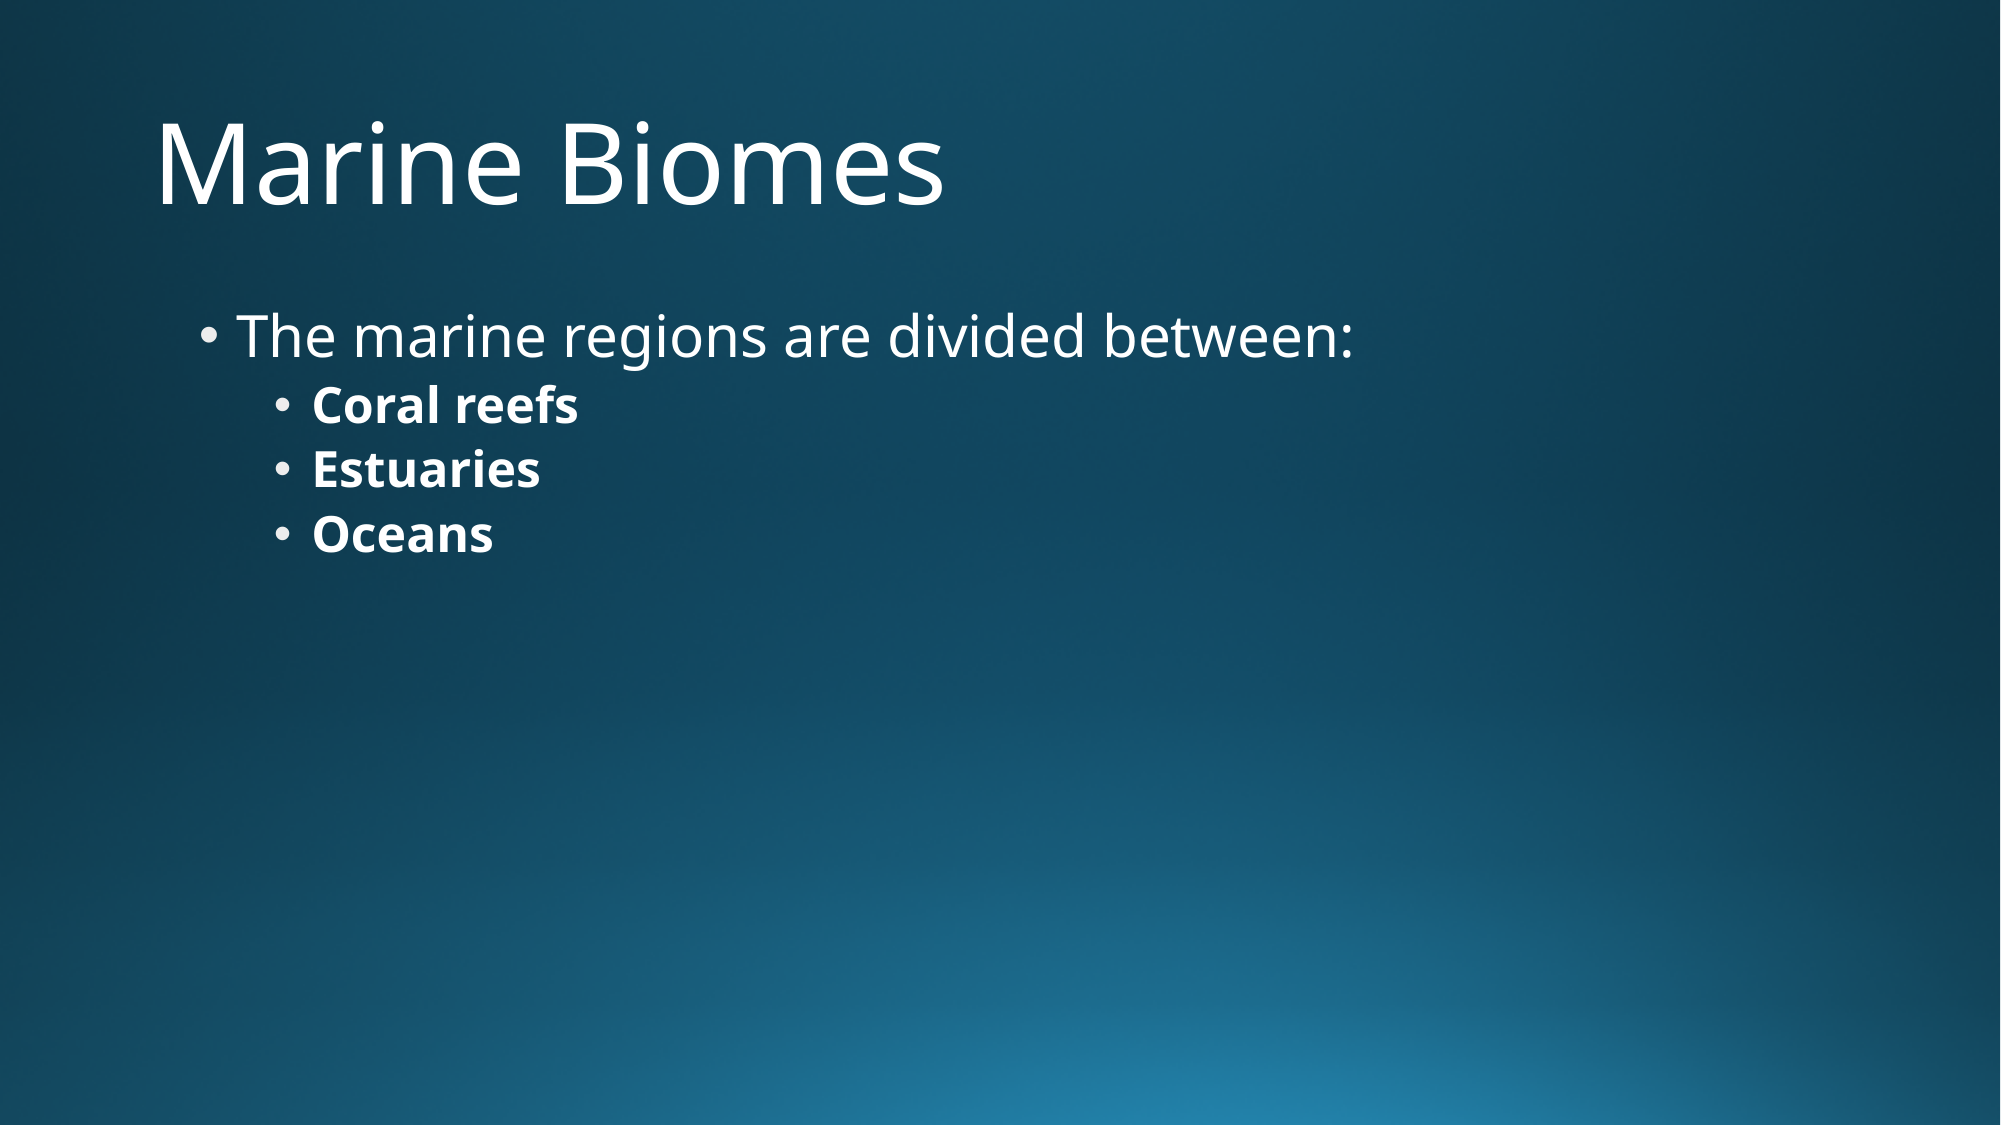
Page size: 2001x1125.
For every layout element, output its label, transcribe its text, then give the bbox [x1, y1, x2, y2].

title Marine Biomes [137, 59, 1863, 278]
list The marine regions are divided between: Coral reefs Estuaries Oceans [183, 299, 1863, 1014]
picture [0, 0, 2001, 1125]
